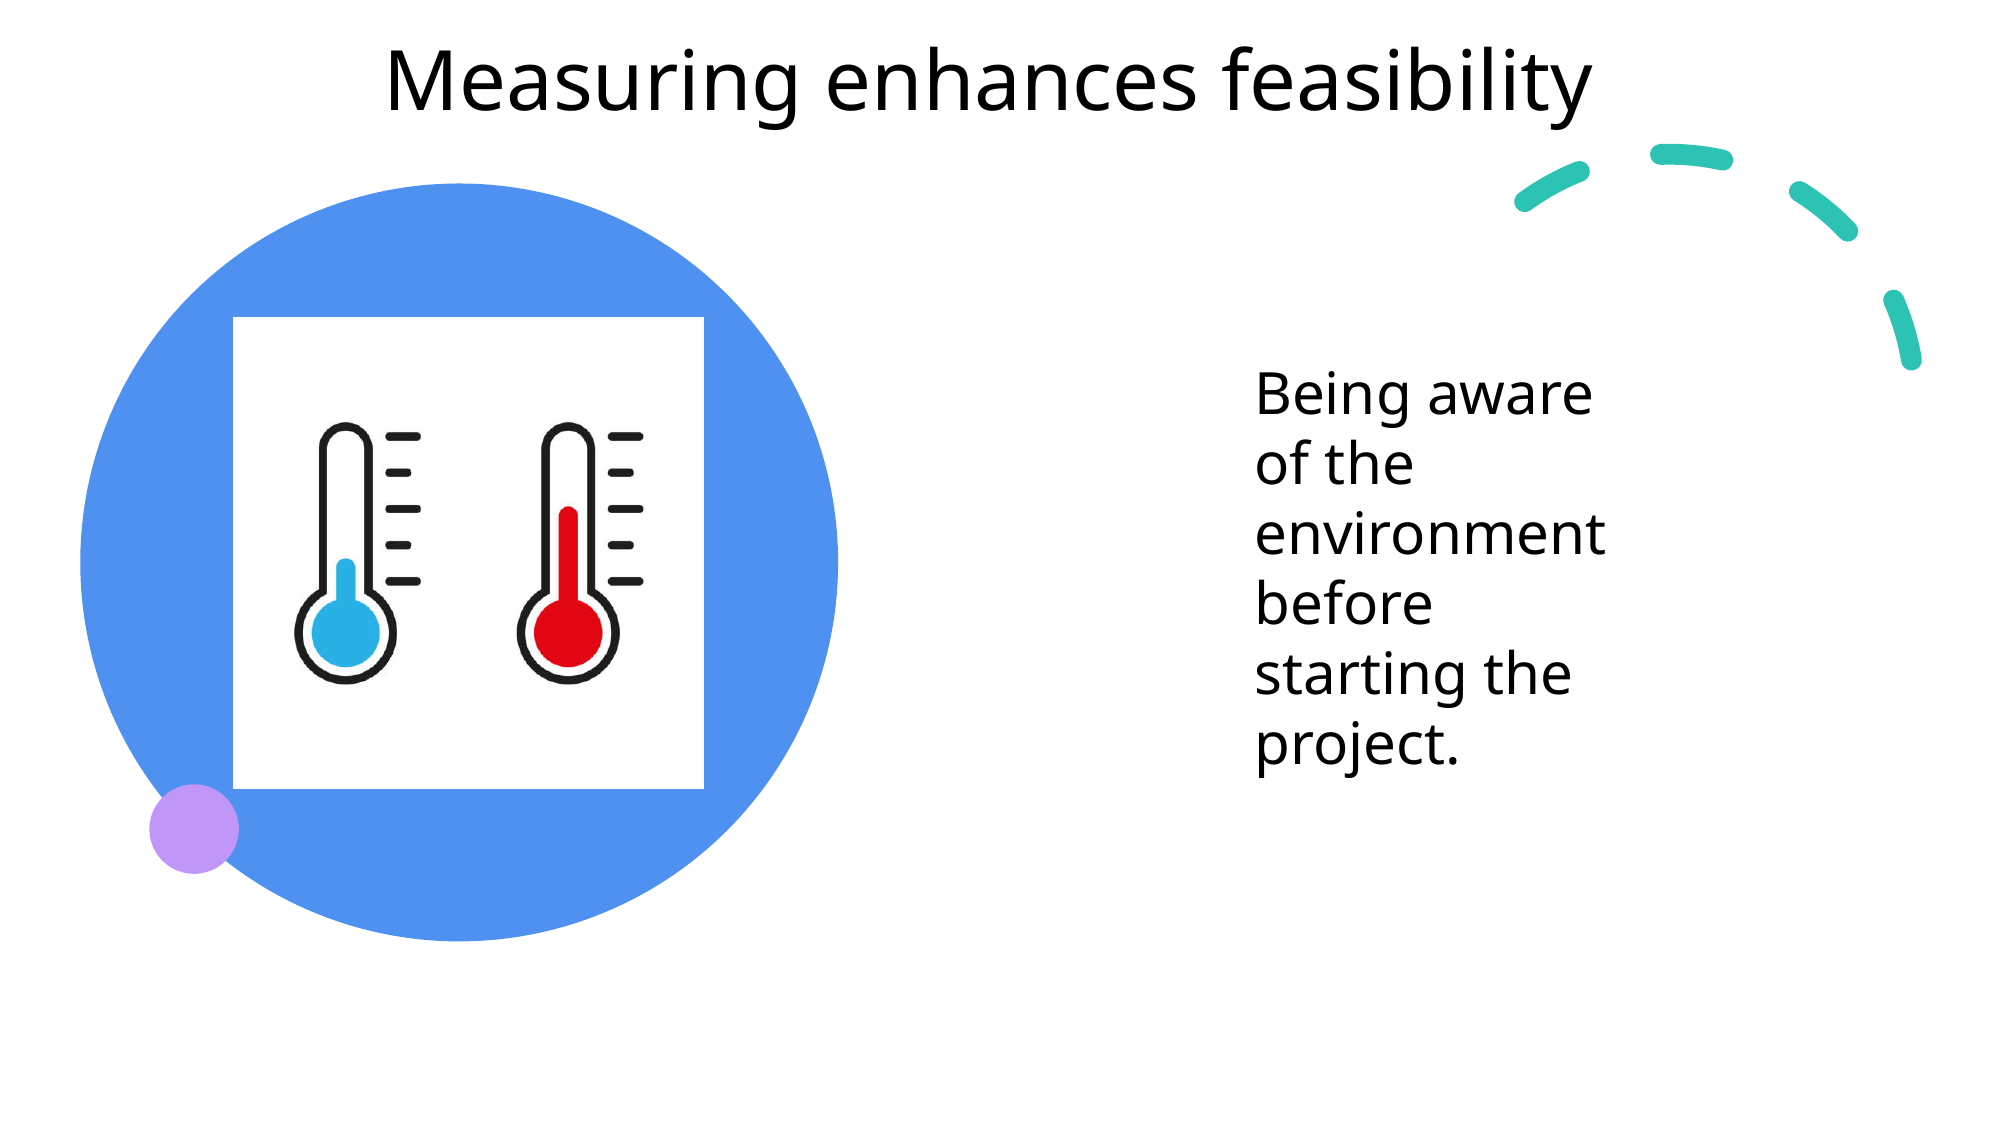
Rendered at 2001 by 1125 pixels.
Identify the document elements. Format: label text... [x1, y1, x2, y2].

picture [233, 317, 704, 789]
list Measuring enhances feasibility [369, 132, 1719, 256]
text_box Being aware of the environment before starting the project. [1239, 348, 1657, 784]
